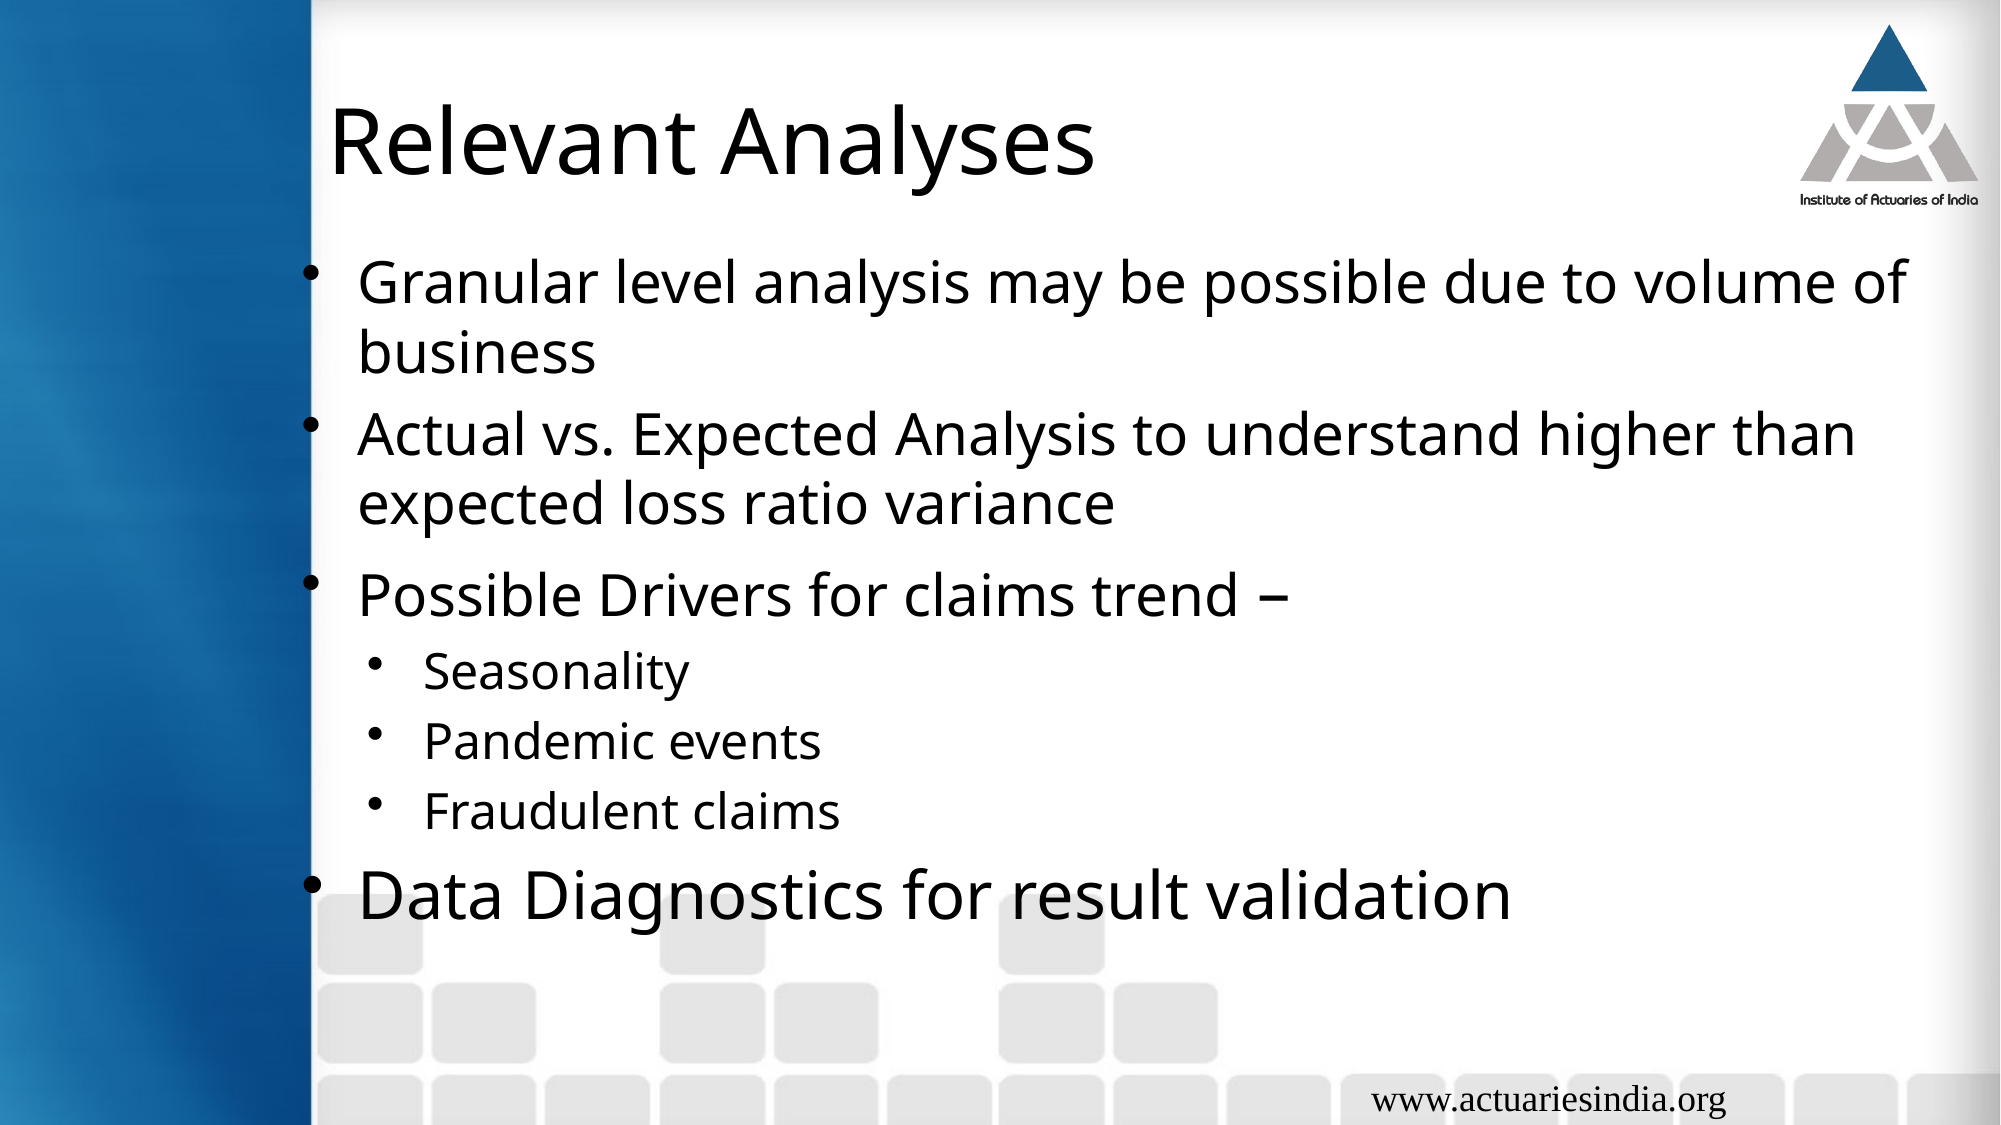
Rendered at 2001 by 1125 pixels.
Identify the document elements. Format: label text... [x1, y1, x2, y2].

text_box www.actuariesindia.org [1356, 1066, 1832, 1125]
picture [0, 0, 2001, 1125]
text_box Granular level analysis may be possible due to volume of business Actual vs. Expected Analysis to understand higher than expected loss ratio variance Possible Drivers for claims trend – Seasonality Pandemic events Fraudulent claims Data Diagnostics for result validation [286, 237, 2000, 961]
text_box Relevant Analyses [312, 75, 1315, 205]
